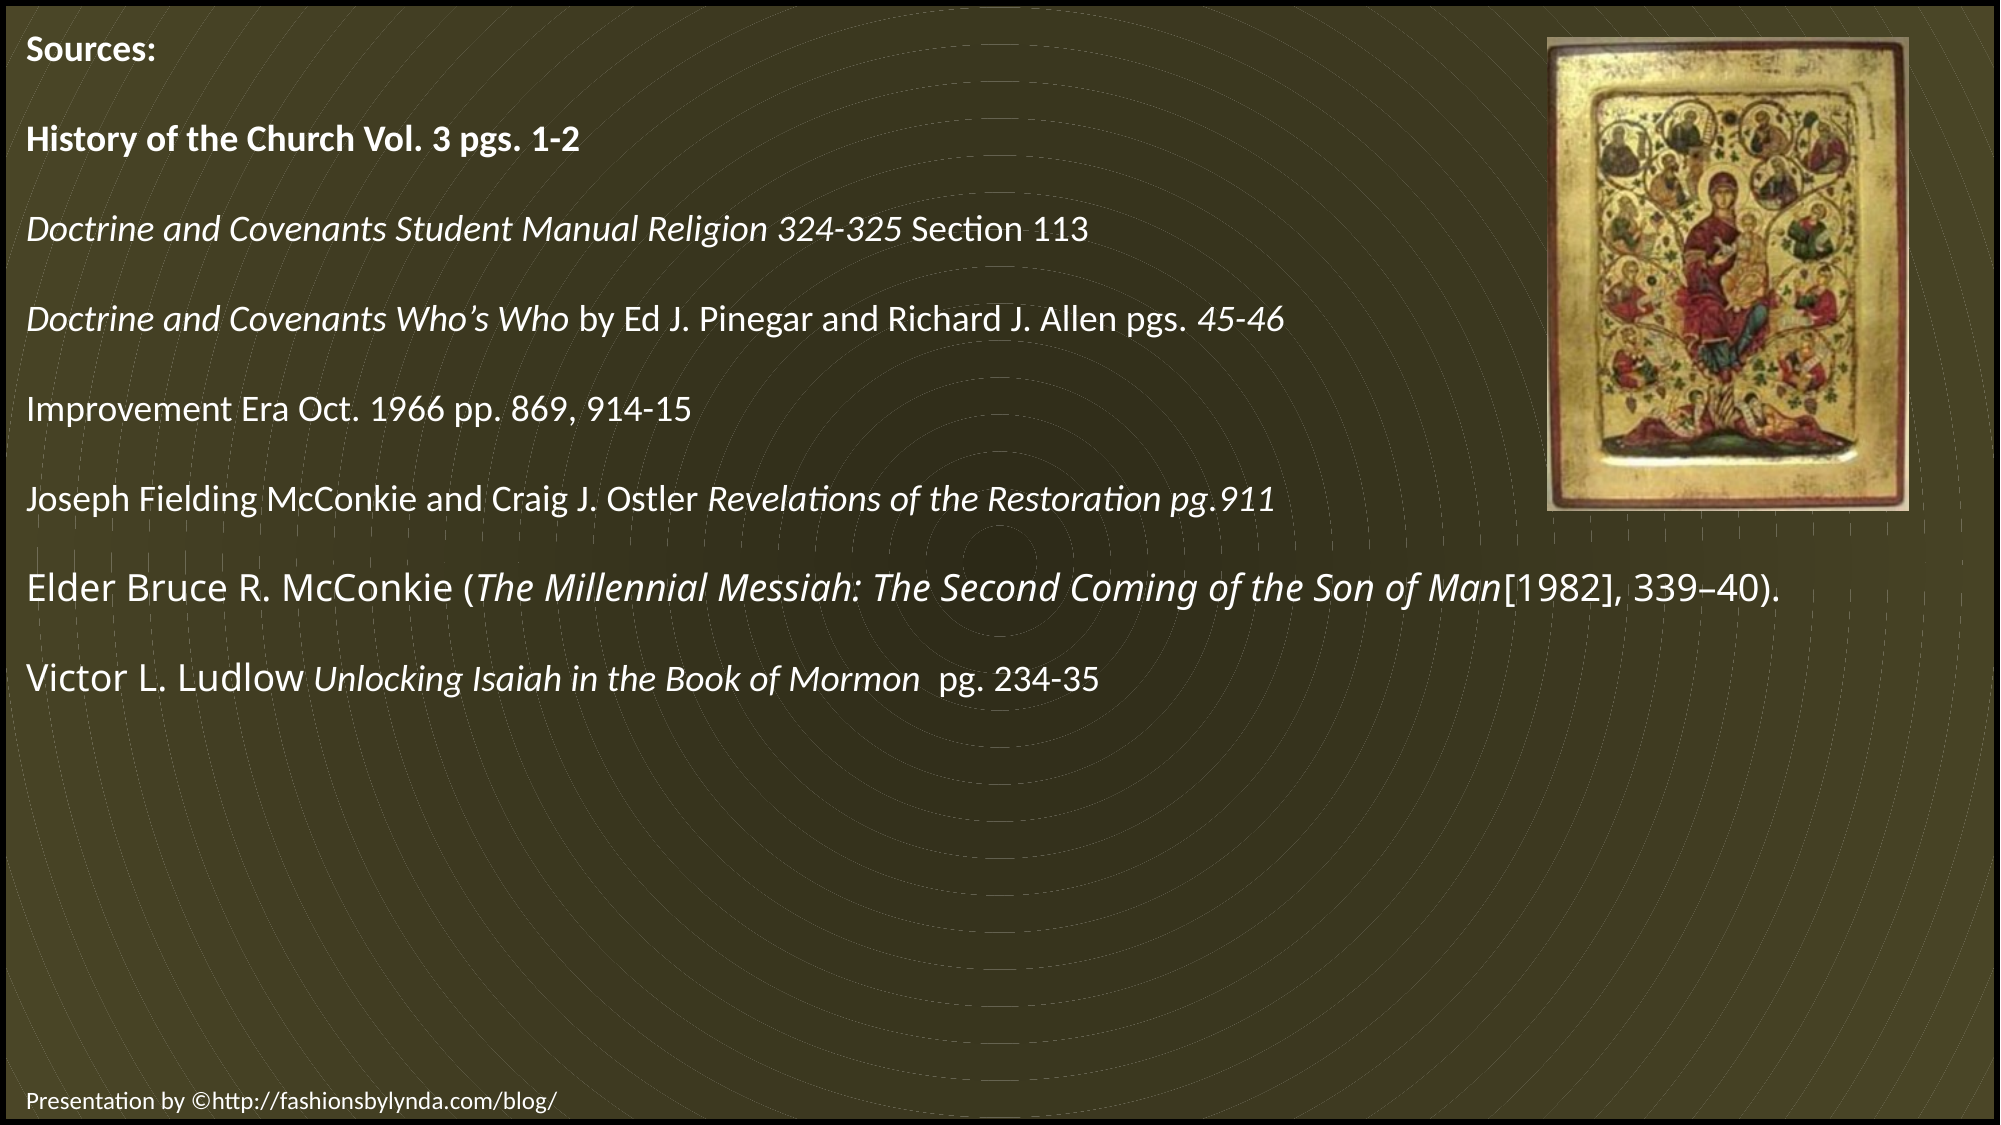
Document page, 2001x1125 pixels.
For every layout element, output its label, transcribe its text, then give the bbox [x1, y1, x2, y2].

text_box [0, 0, 2000, 1125]
text_box Presentation by ©http://fashionsbylynda.com/blog/ [10, 1069, 909, 1125]
picture [1546, 37, 1909, 511]
text_box Sources: History of the Church Vol. 3 pgs. 1-2 Doctrine and Covenants Student Manual Religion 324-325 Section 113 Doctrine and Covenants Who’s Who by Ed J. Pinegar and Richard J. Allen pgs. 45-46 Improvement Era Oct. 1966 pp. 869, 914-15 Joseph Fielding McConkie and Craig J. Ostler Revelations of the Restoration pg.911 Elder Bruce R. McConkie (The Millennial Messiah: The Second Coming of the Son of Man[1982], 339–40). Victor L. Ludlow Unlocking Isaiah in the Book of Mormon pg. 234-35 [11, 16, 1980, 752]
